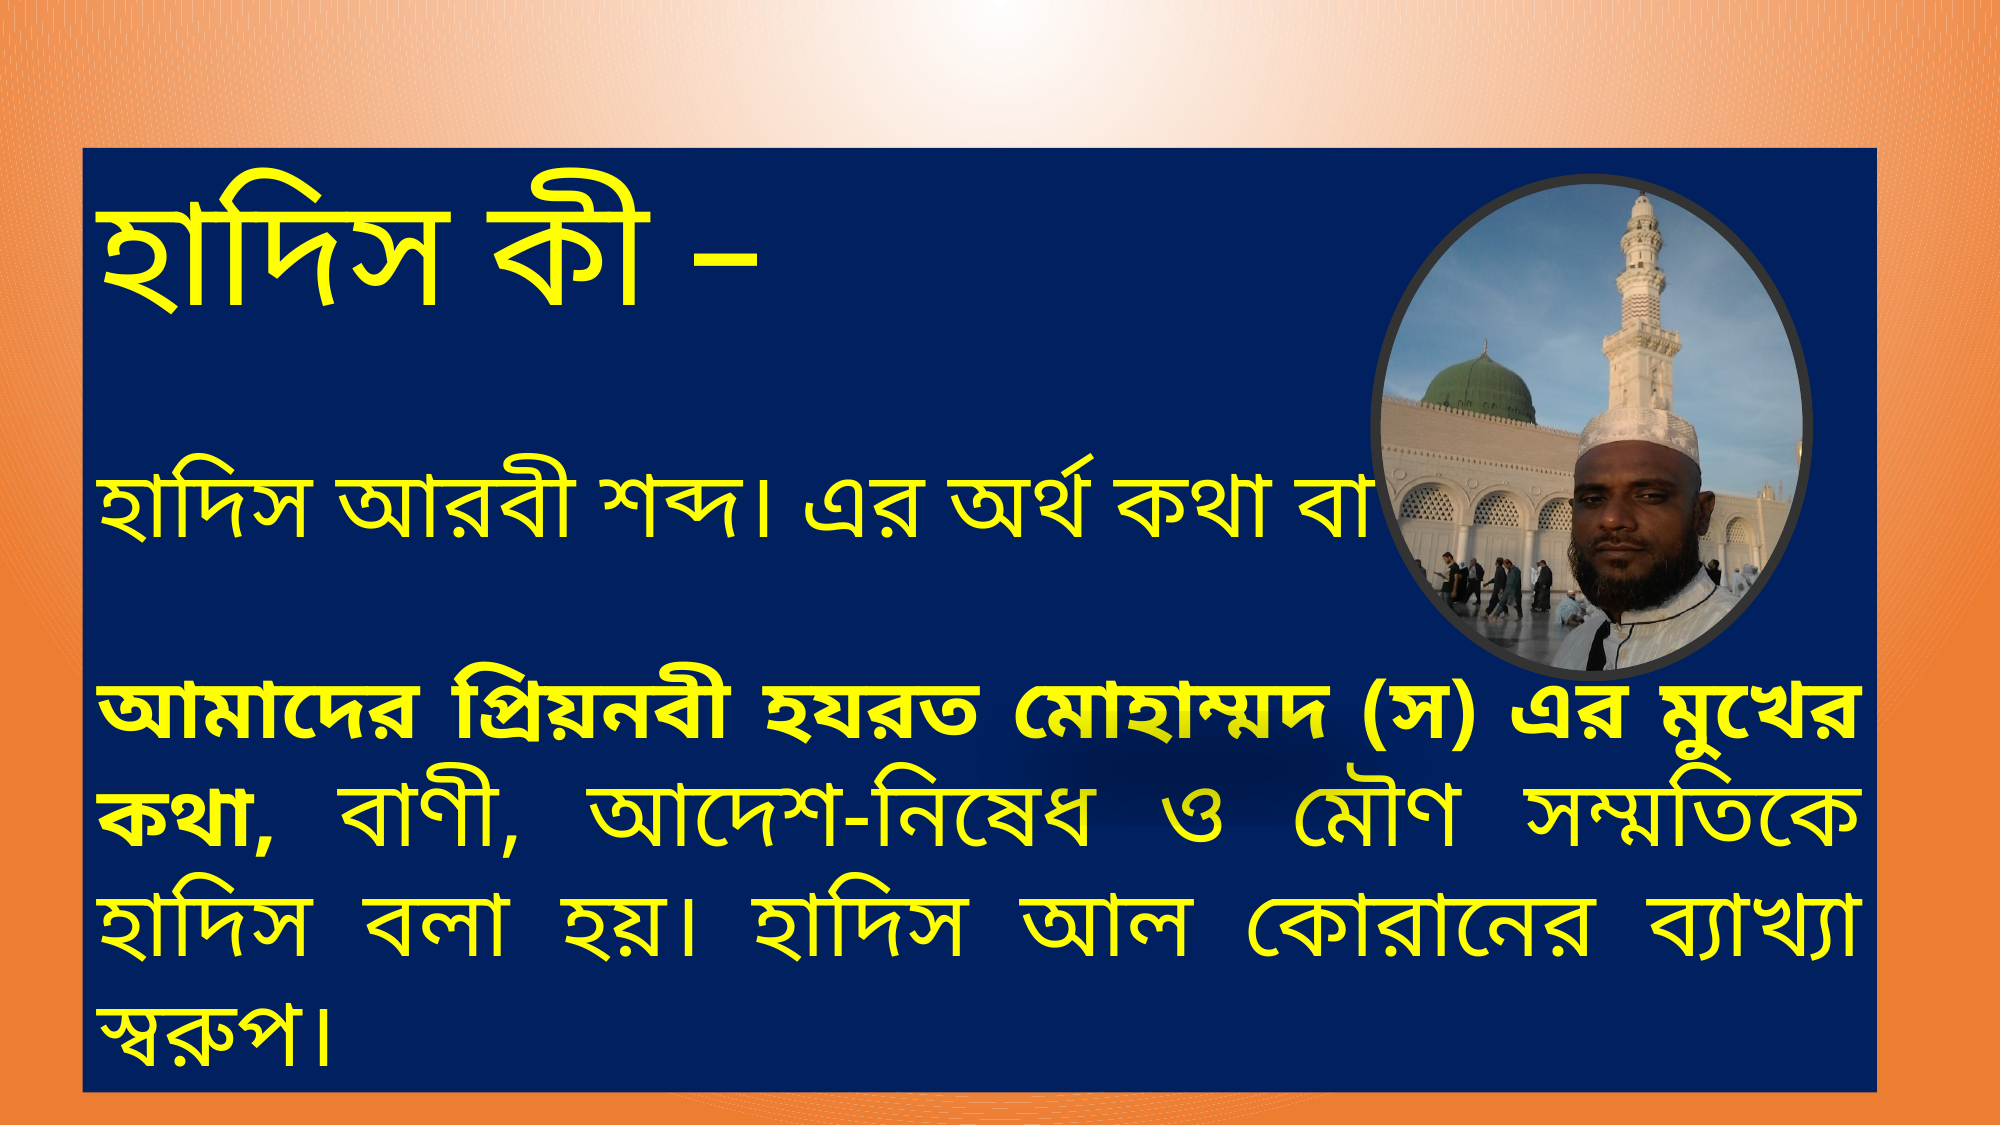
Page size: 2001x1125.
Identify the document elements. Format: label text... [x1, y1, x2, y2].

picture [1342, 185, 1841, 670]
text_box হাদিস কী – হাদিস আরবী শব্দ। এর অর্থ কথা বা বাণী। আমাদের প্রিয়নবী হযরত মোহাম্মদ (স) এর মুখের কথা, বাণী, আদেশ-নিষেধ ও মৌণ সম্মতিকে হাদিস বলা হয়। হাদিস আল কোরানের ব্যাখ্যা স্বরুপ। [82, 147, 1877, 1093]
